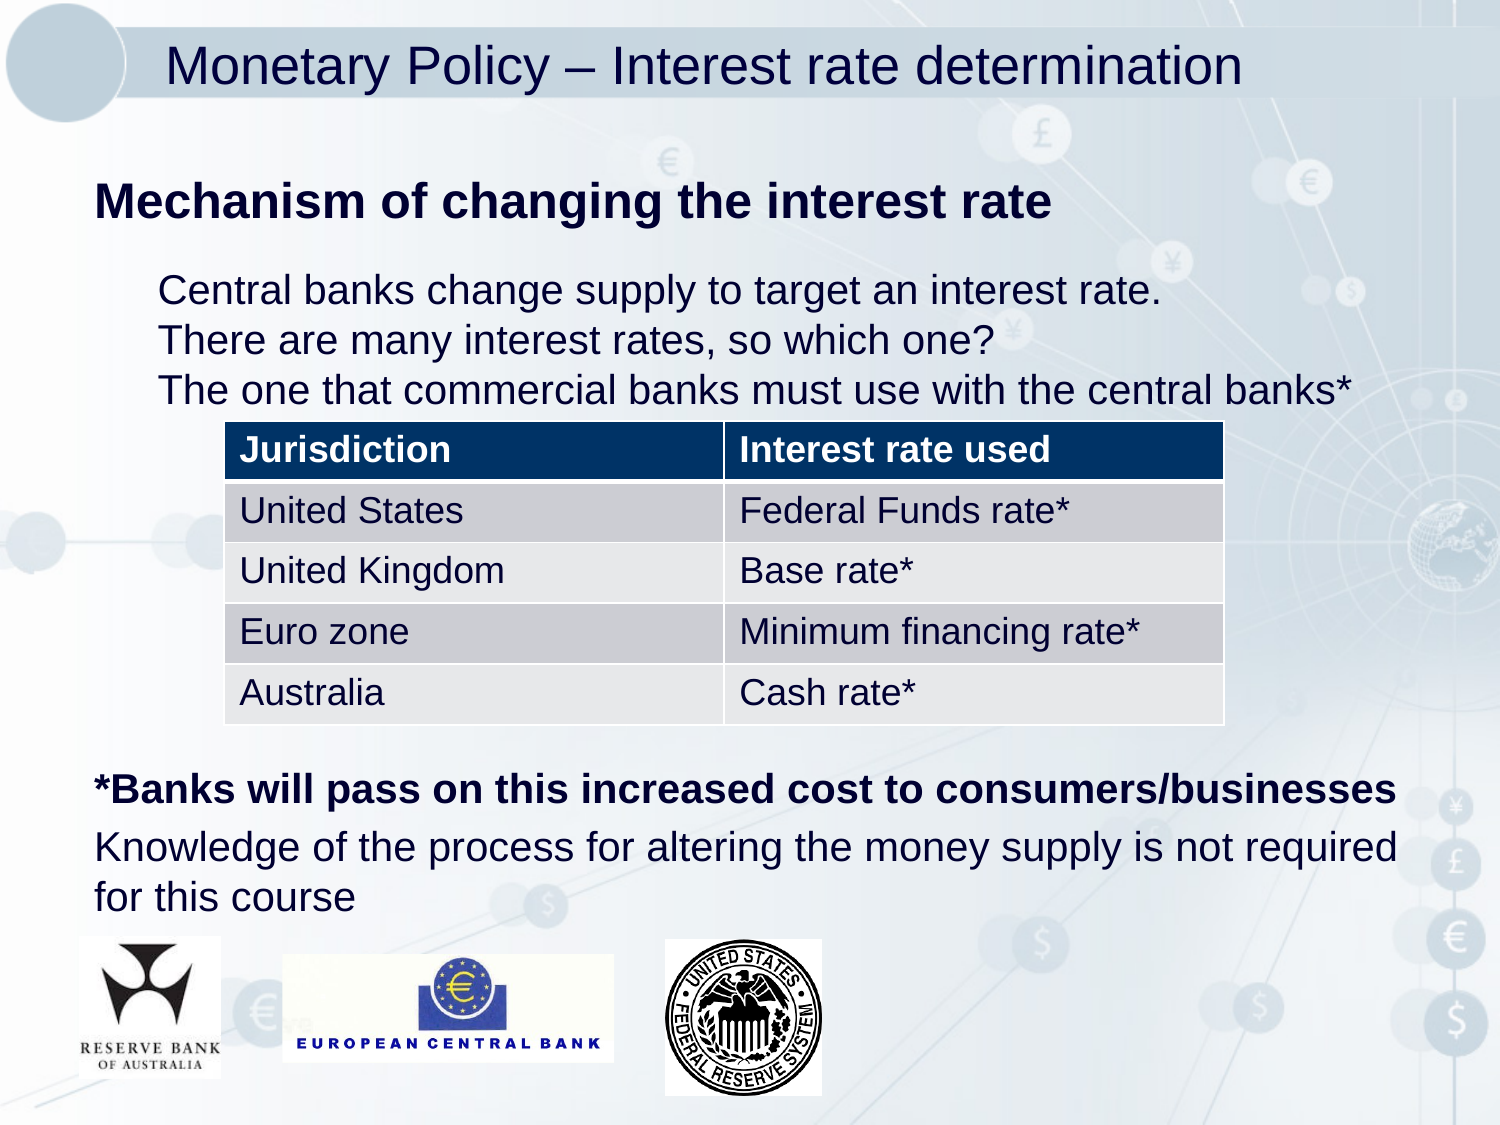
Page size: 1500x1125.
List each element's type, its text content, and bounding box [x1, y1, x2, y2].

table_cell Federal Funds rate* [725, 484, 1223, 542]
table_cell Base rate* [725, 543, 1223, 602]
table_cell Cash rate* [725, 665, 1223, 724]
table_header Jurisdiction [225, 422, 723, 479]
picture [0, 0, 1500, 1125]
table_header Interest rate used [725, 422, 1223, 479]
table_cell United Kingdom [225, 543, 723, 602]
table_cell United States [225, 484, 723, 542]
list Mechanism of changing the interest rate *Banks will pass on this increased cost to consumers/businesses Knowledge of the process for altering the money supply is not required for this course [78, 160, 1449, 904]
table_cell Euro zone [225, 604, 723, 663]
title Monetary Policy – Interest rate determination [149, 24, 1500, 103]
table_cell Minimum financing rate* [725, 604, 1223, 663]
table_cell Australia [225, 665, 723, 724]
text_box Central banks change supply to target an interest rate. There are many interest rates, so which one? The one that commercial banks must use with the central banks* [142, 255, 1449, 471]
